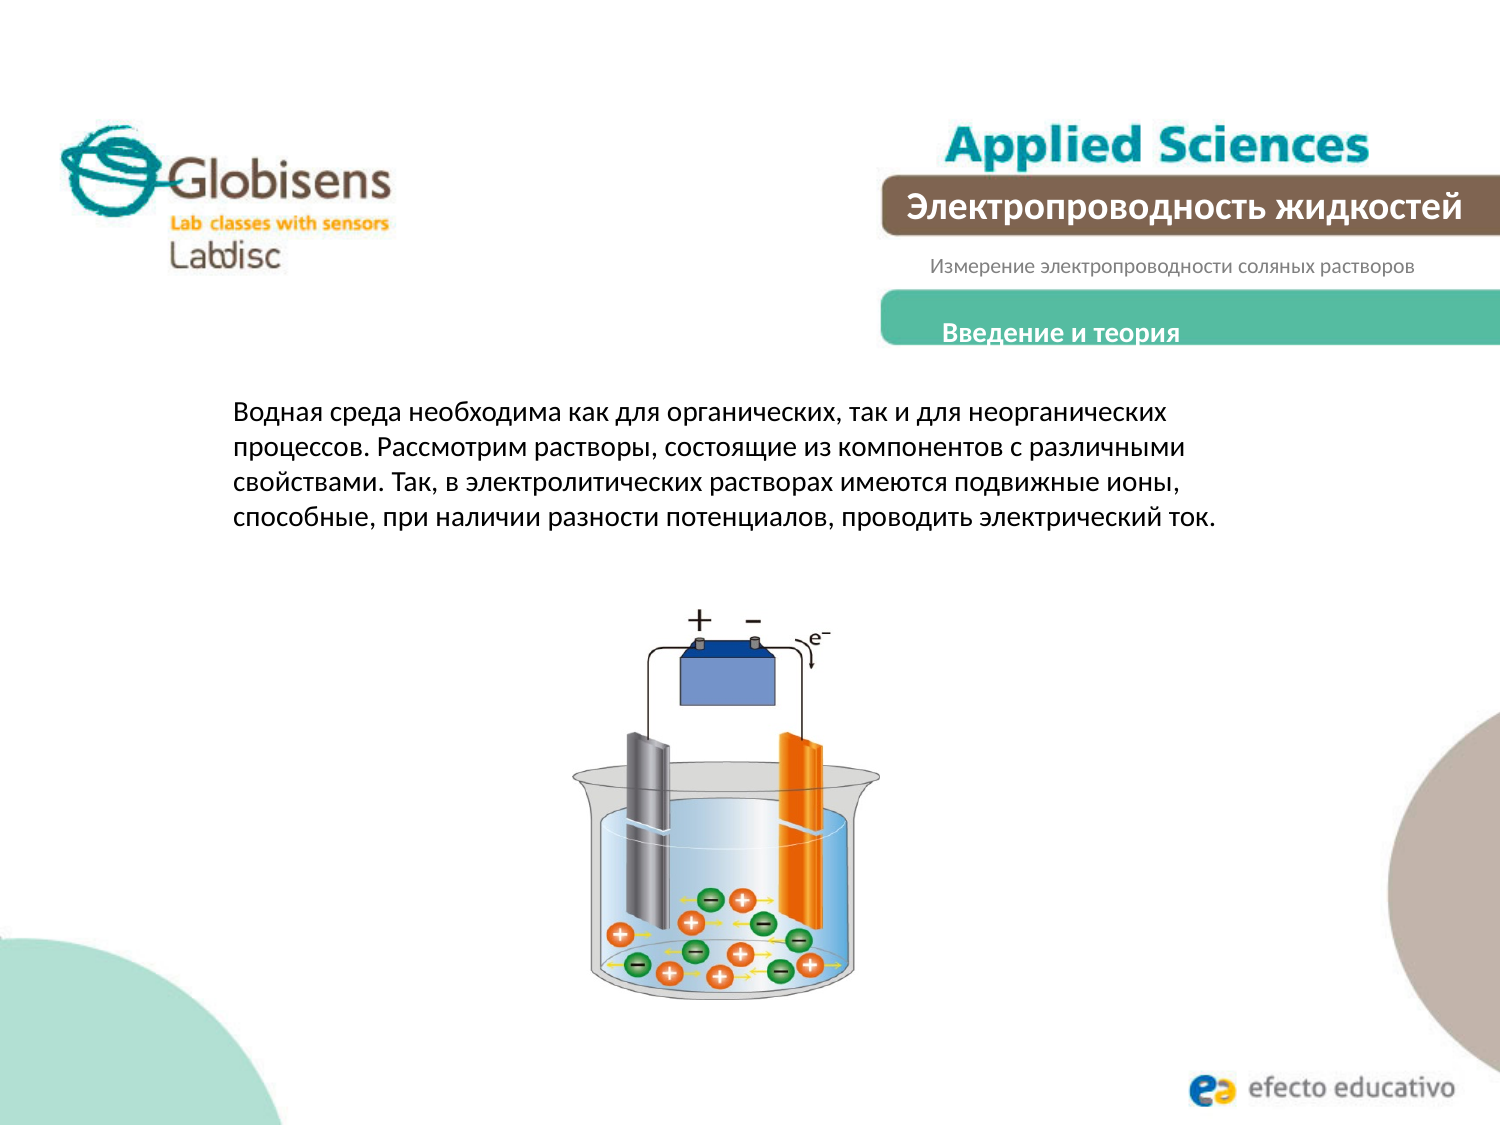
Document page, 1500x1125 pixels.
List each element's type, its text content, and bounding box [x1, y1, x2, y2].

text_box Введение и теория [927, 305, 1500, 374]
text_box Измерение электропроводности соляных растворов [915, 244, 1463, 286]
text_box Водная среда необходима как для органических, так и для неорганических процессов. Рассмотрим растворы, состоящие из компонентов с различными свойствами. Так, в электролитических растворах имеются подвижные ионы, способные, при наличии разности потенциалов, проводить электрический ток. [218, 385, 1291, 540]
picture [0, 0, 1500, 1125]
text_box Электропроводность жидкостей [891, 172, 1500, 241]
